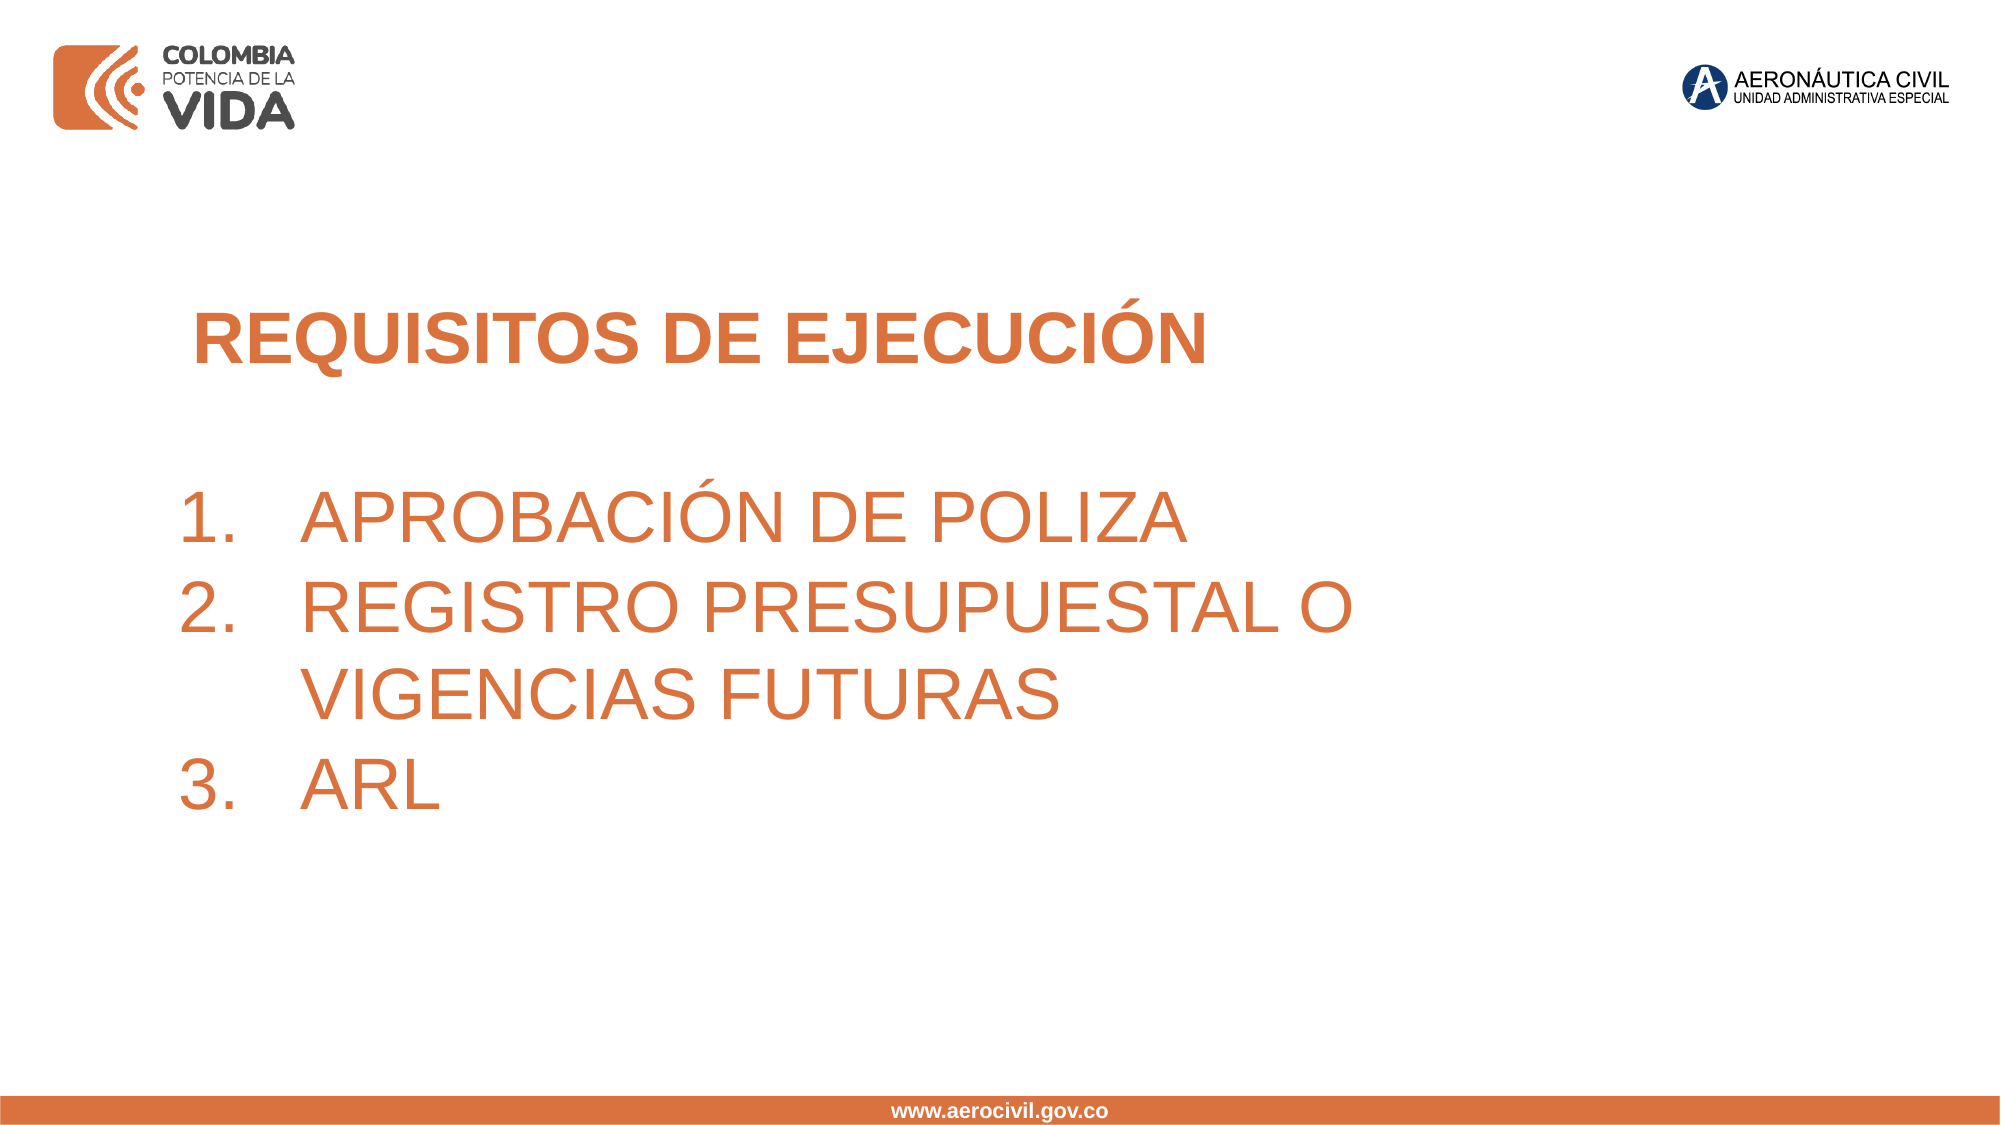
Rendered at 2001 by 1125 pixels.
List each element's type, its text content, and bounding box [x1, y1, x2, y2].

text_box REQUISITOS DE EJECUCIÓN APROBACIÓN DE POLIZA REGISTRO PRESUPUESTAL O VIGENCIAS FUTURAS ARL [176, 288, 1754, 1008]
picture [0, 0, 2000, 1125]
